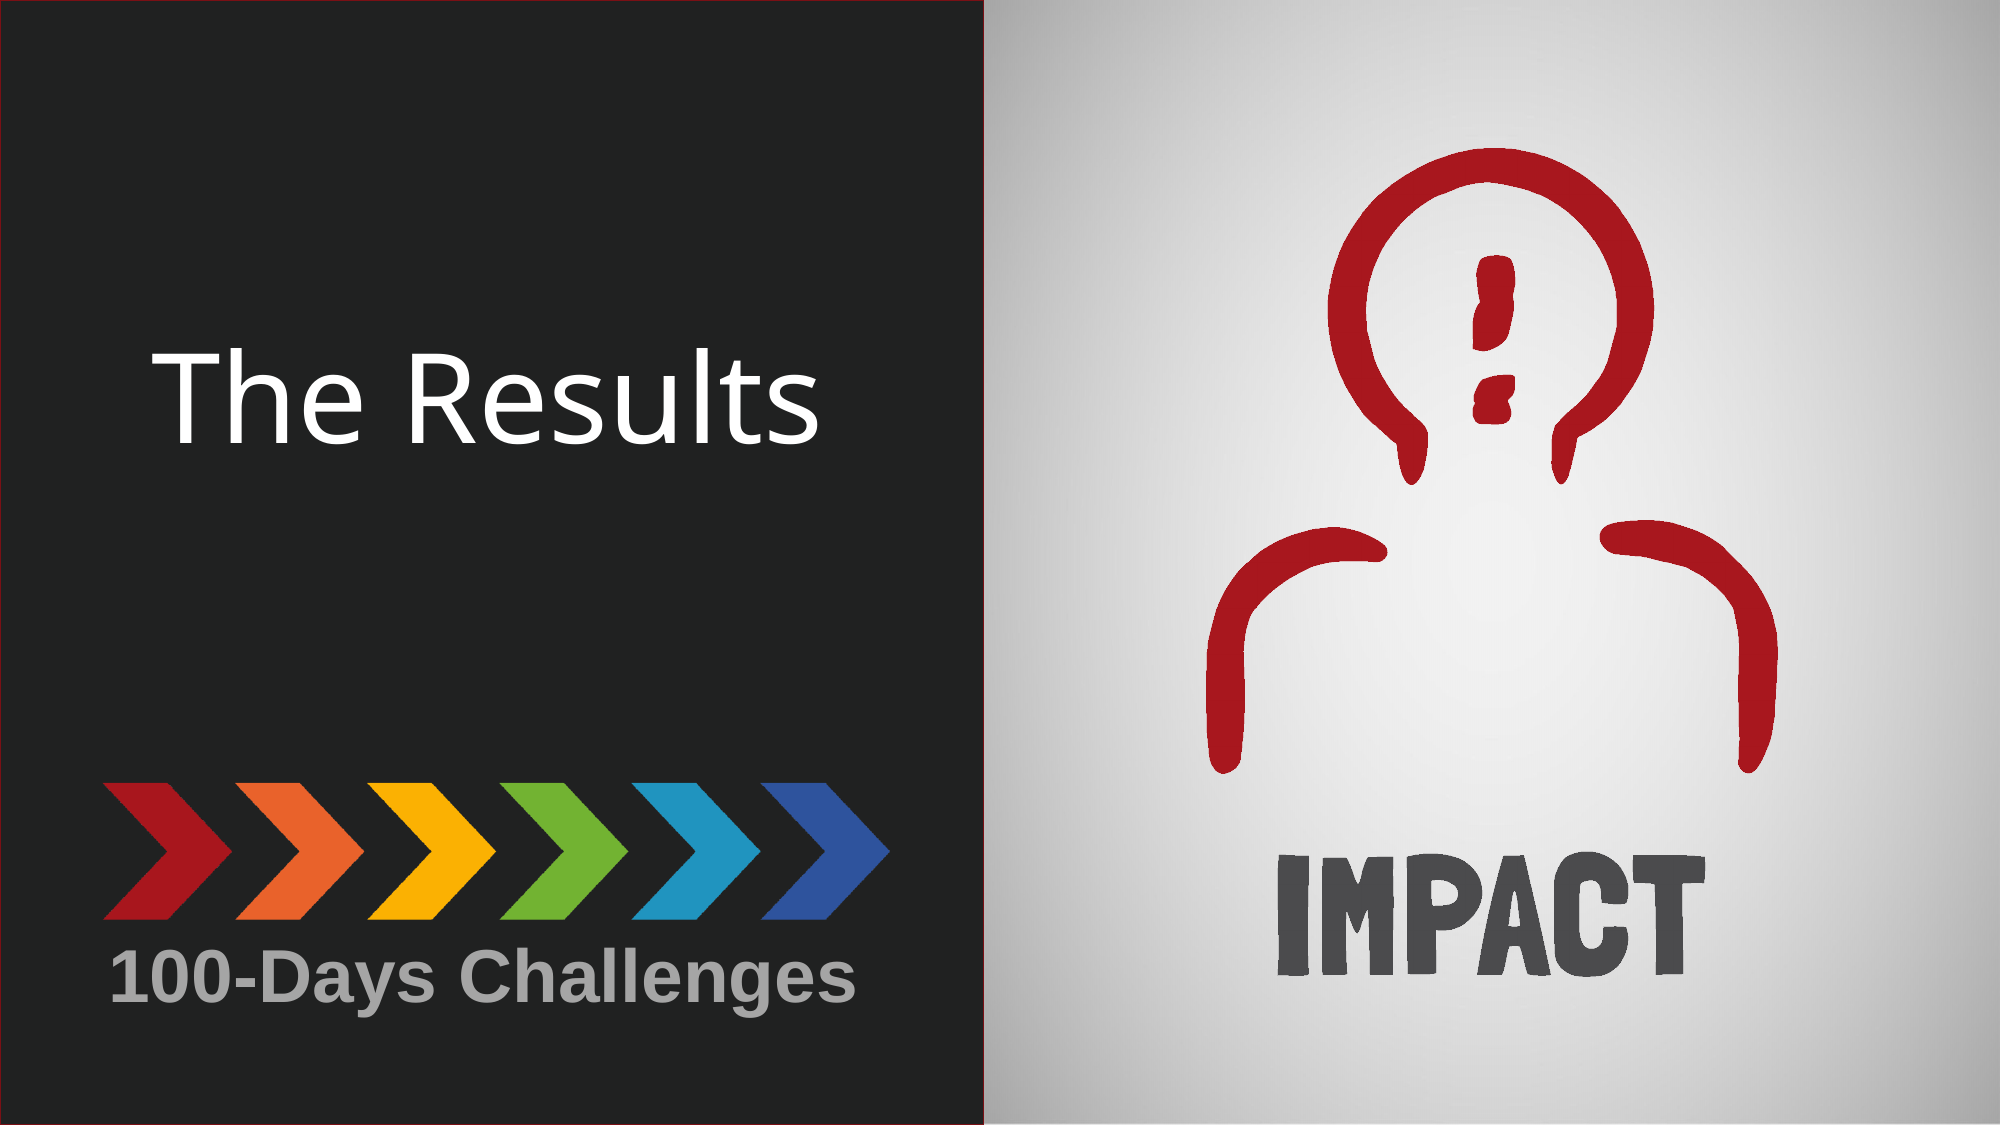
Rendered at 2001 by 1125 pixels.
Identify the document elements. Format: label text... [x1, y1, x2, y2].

text_box 100-Days Challenges [93, 919, 900, 1025]
text_box The Results [49, 311, 926, 476]
picture [102, 781, 890, 921]
text_box [0, 0, 981, 1125]
picture [983, 0, 2000, 1125]
